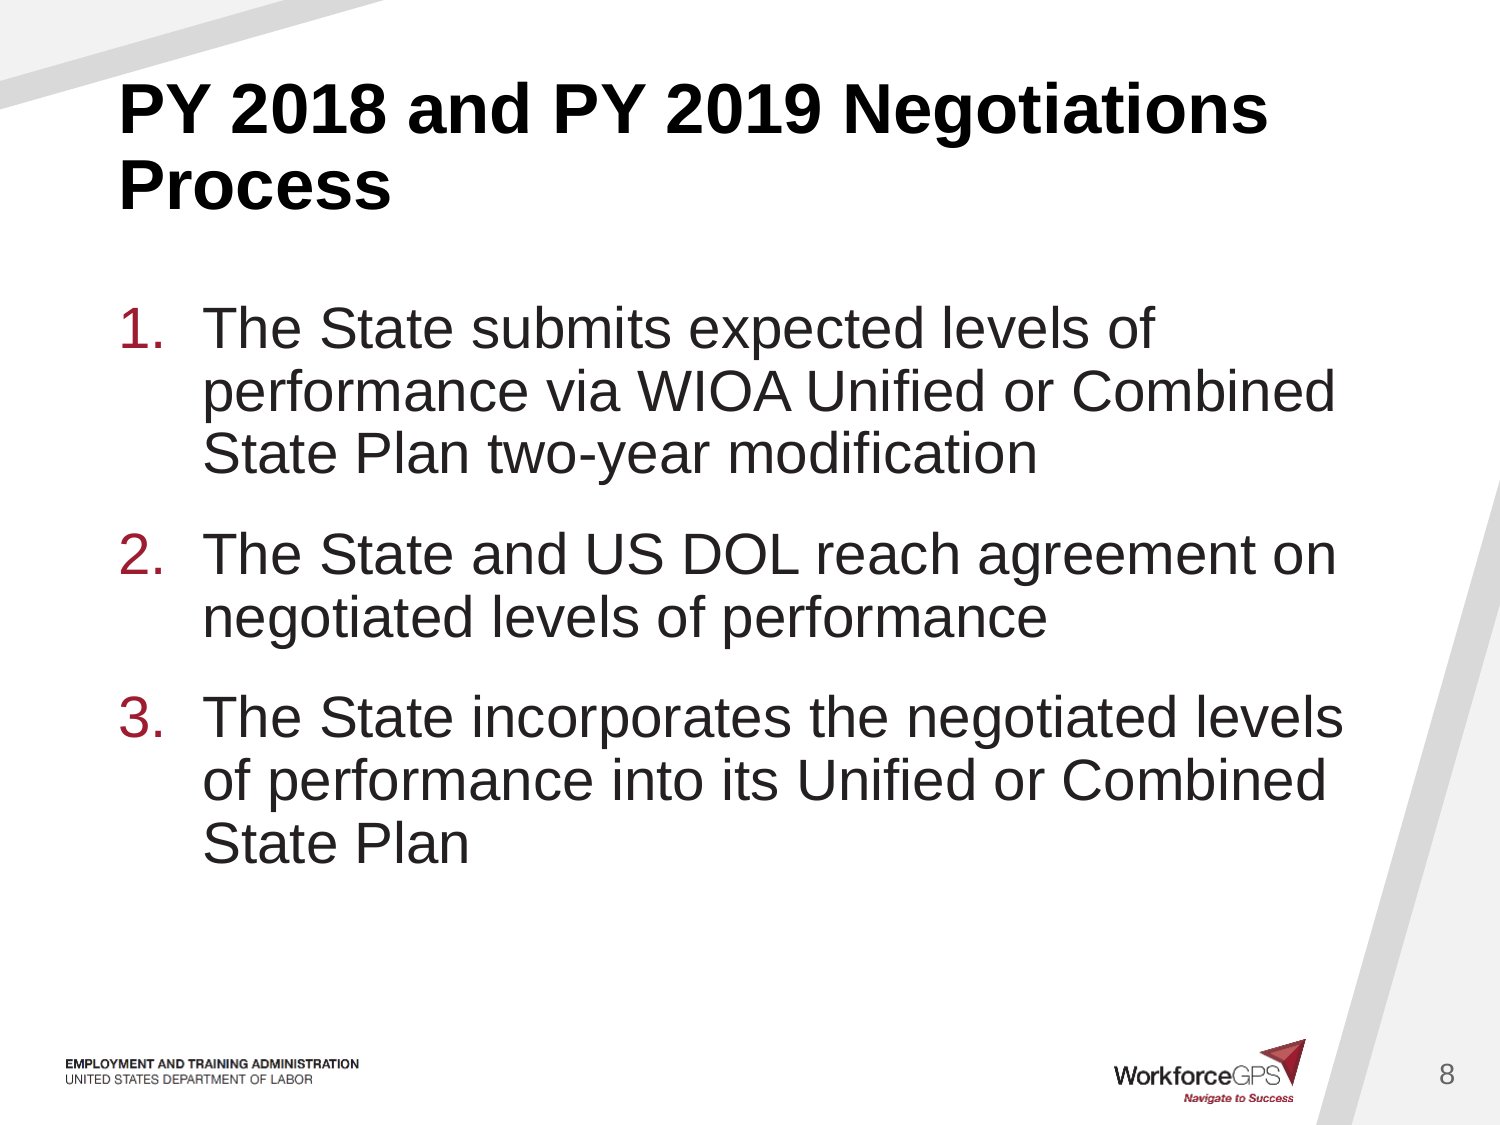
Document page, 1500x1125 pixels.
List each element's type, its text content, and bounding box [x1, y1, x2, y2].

slide_number 8 [1260, 1042, 1471, 1103]
list The State submits expected levels of performance via WIOA Unified or Combined State Plan two-year modification The State and US DOL reach agreement on negotiated levels of performance The State incorporates the negotiated levels of performance into its Unified or Combined State Plan [103, 290, 1409, 1014]
picture [59, 1053, 370, 1092]
title PY 2018 and PY 2019 Negotiations Process [103, 59, 1409, 233]
picture [1112, 1038, 1308, 1105]
